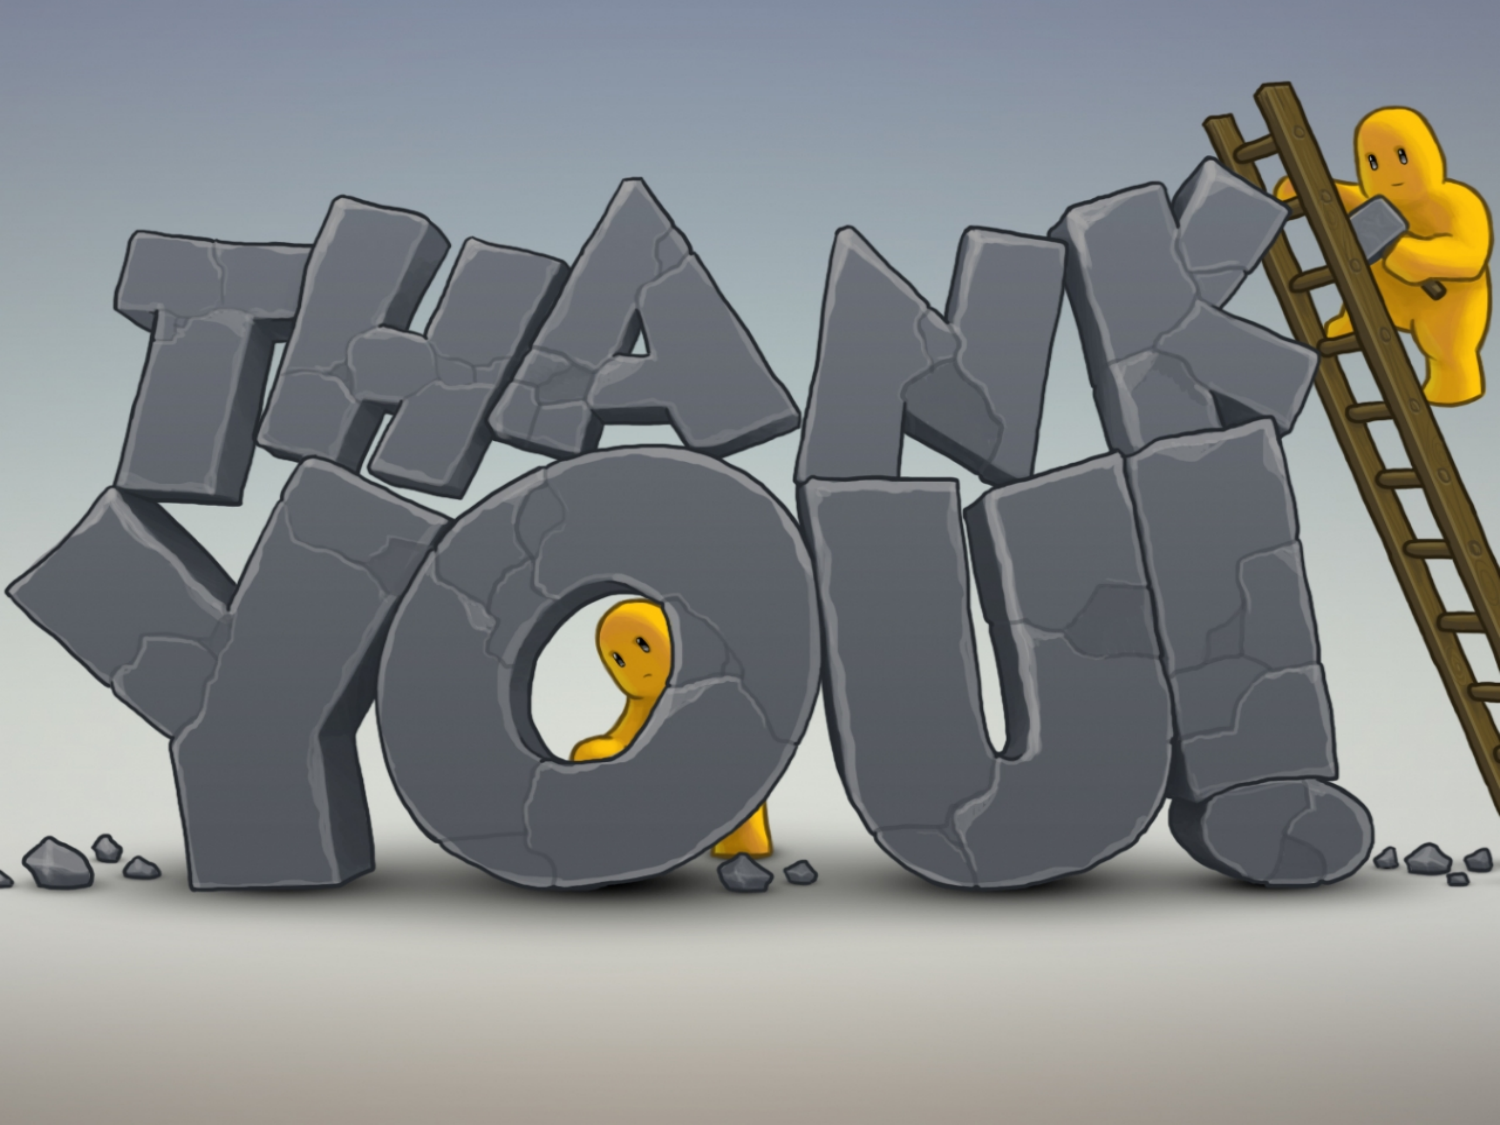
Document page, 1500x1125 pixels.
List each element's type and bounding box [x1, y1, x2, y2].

list [0, 0, 1500, 1125]
